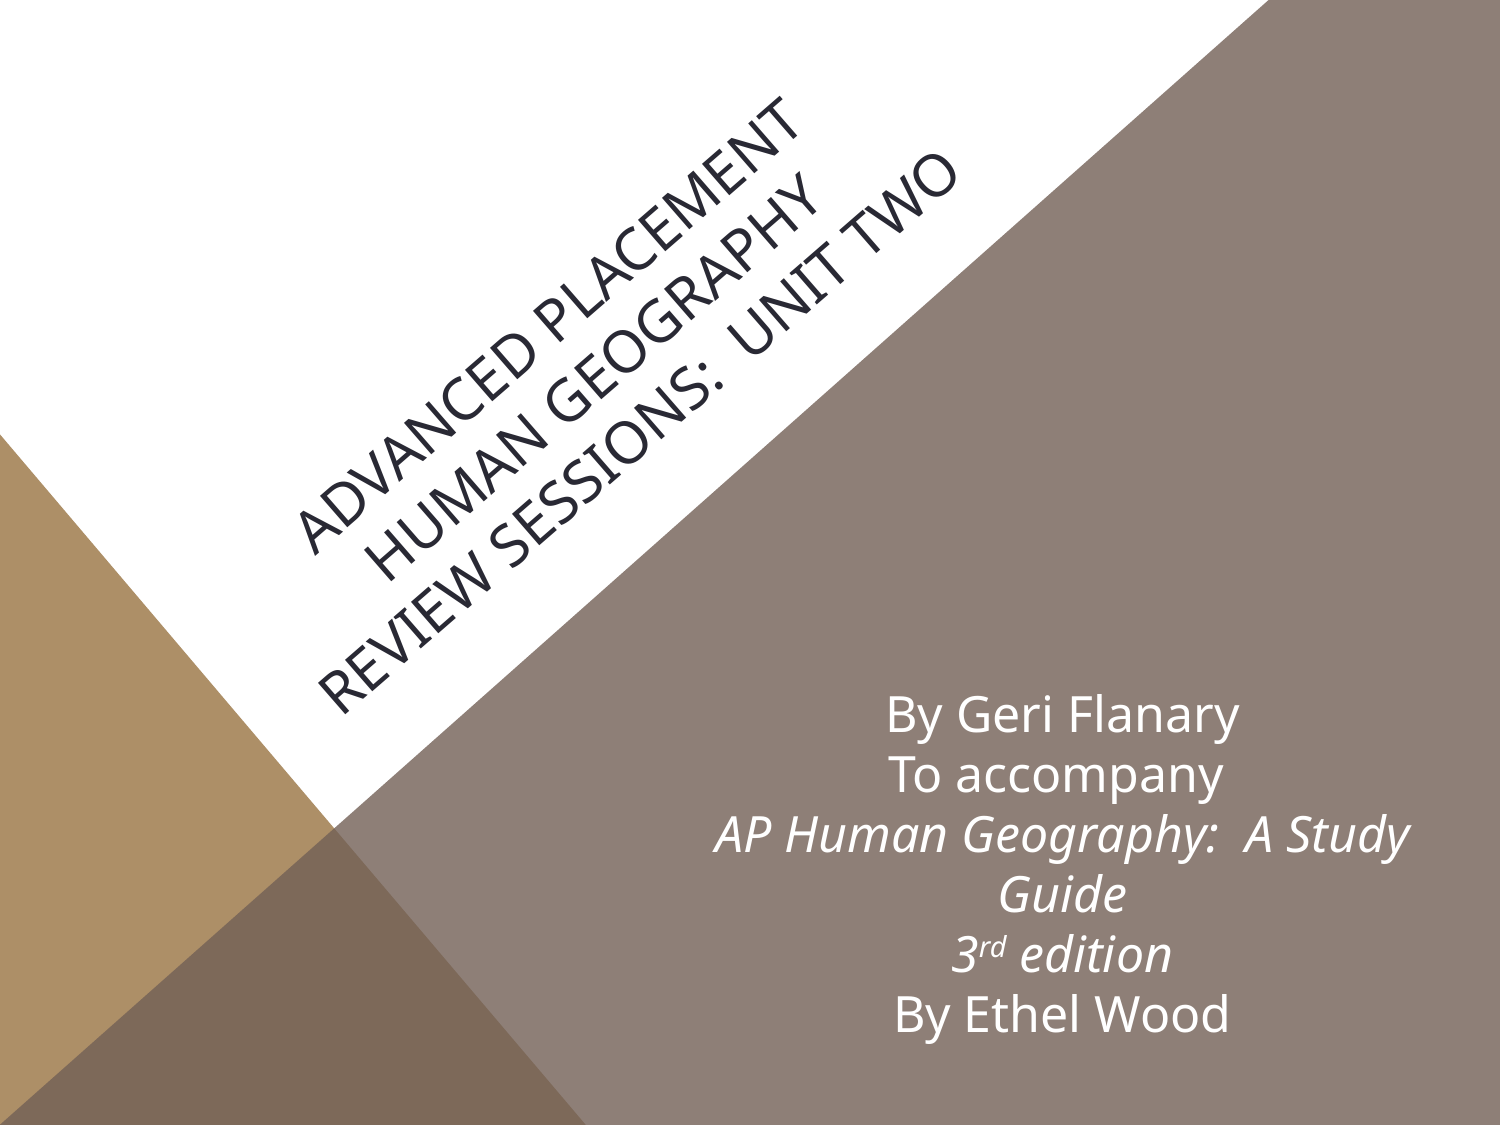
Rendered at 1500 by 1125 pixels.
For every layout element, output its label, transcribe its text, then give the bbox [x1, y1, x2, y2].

text_box By Geri Flanary To accompany AP Human Geography: A Study Guide 3rd edition By Ethel Wood [687, 674, 1438, 1050]
title Advanced placement human geography review sessionS: Unit two [182, 4, 1012, 762]
